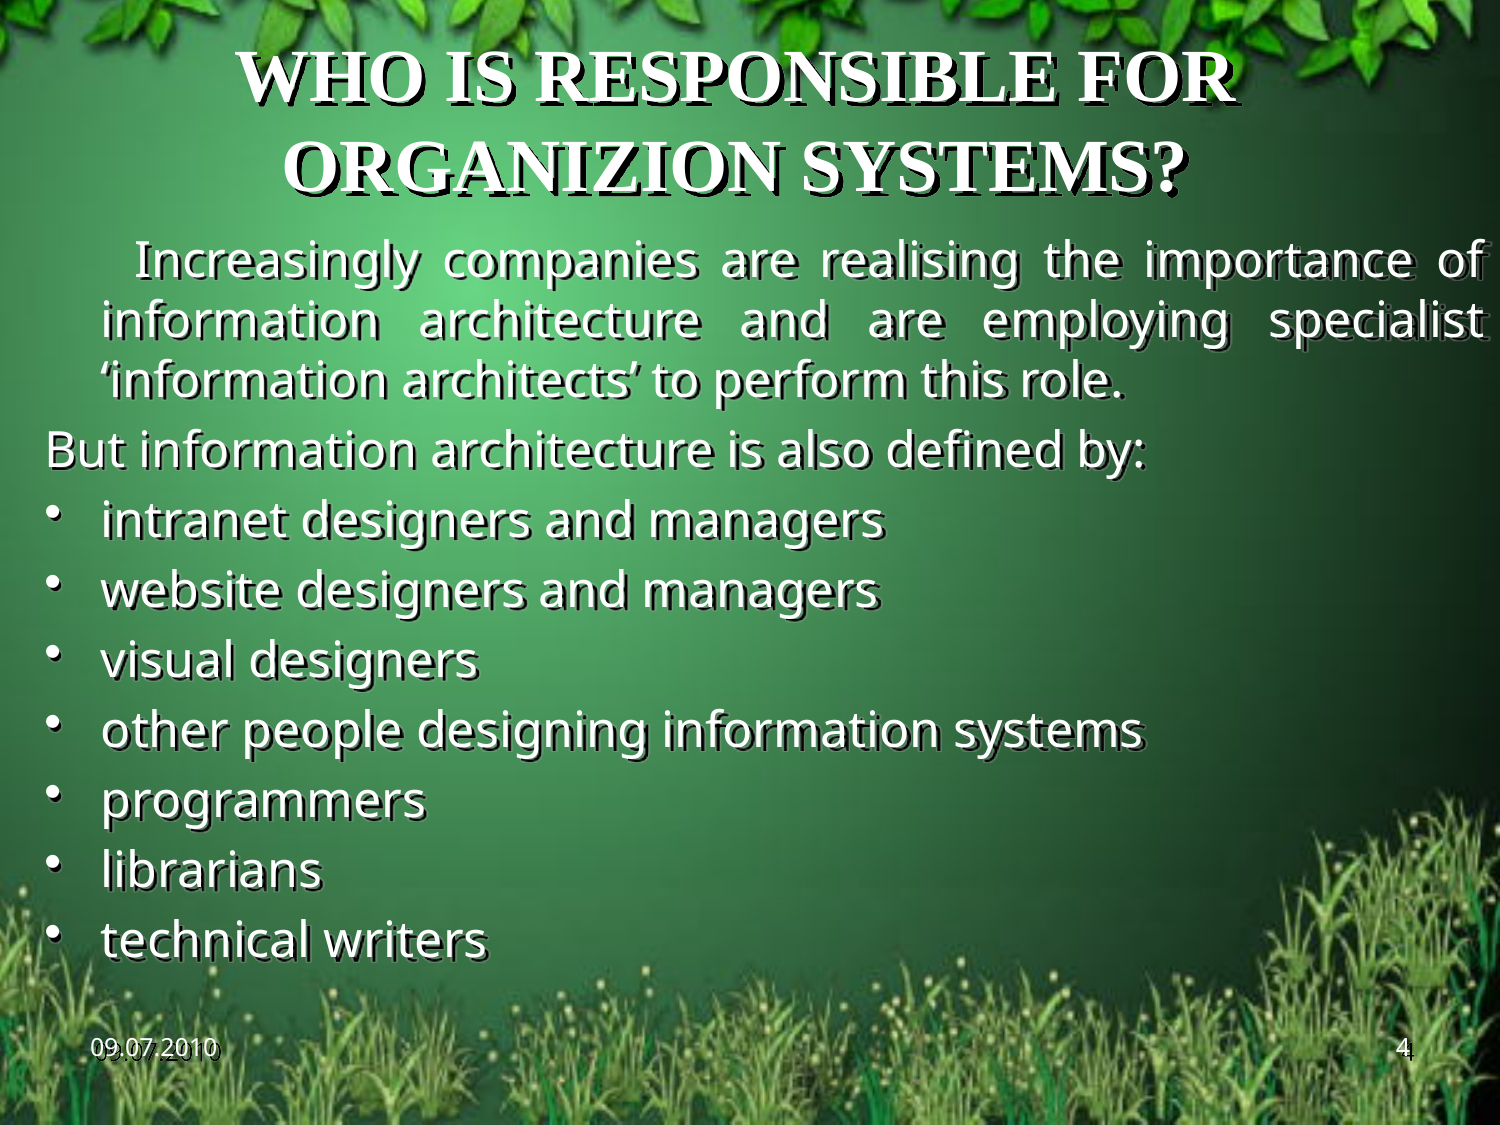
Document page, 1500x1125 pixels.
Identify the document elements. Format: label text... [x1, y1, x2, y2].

title WHO IS RESPONSIBLE FOR ORGANIZION SYSTEMS? [0, 0, 1500, 233]
list Increasingly companies are realising the importance of information architecture and are employing specialist ‘information architects’ to perform this role. But information architecture is also defined by: intranet designers and managers website designers and managers visual designers other people designing information systems programmers librarians technical writers [29, 219, 1500, 1083]
picture [0, 237, 1500, 1125]
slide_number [75, 1024, 425, 1103]
slide_number 4 [1074, 1024, 1425, 1103]
